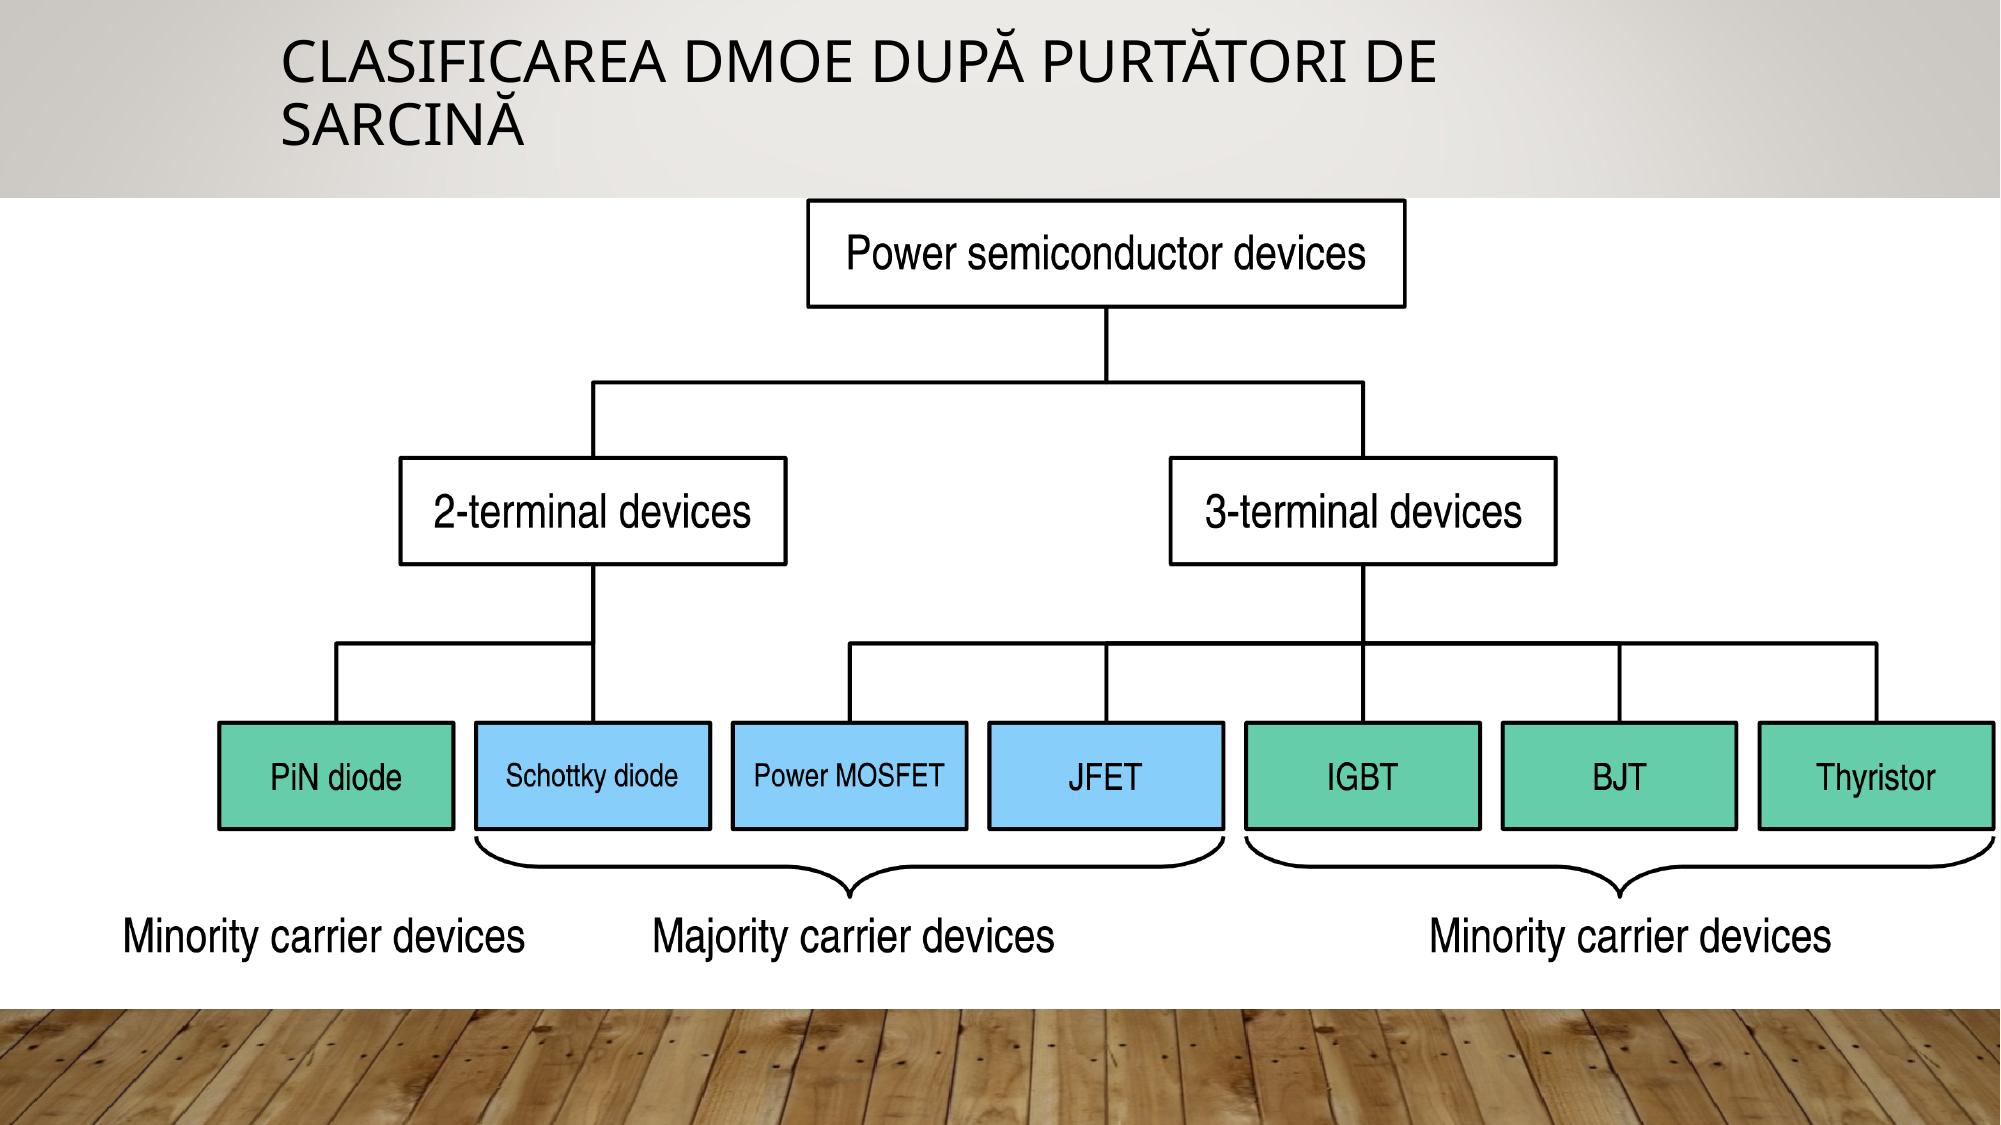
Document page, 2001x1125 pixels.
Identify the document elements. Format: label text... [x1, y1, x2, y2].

title Clasificarea DMOE după purtători de sarcină [265, 24, 1713, 100]
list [0, 197, 2000, 1009]
picture [0, 1000, 2001, 1125]
picture [0, 0, 2001, 395]
